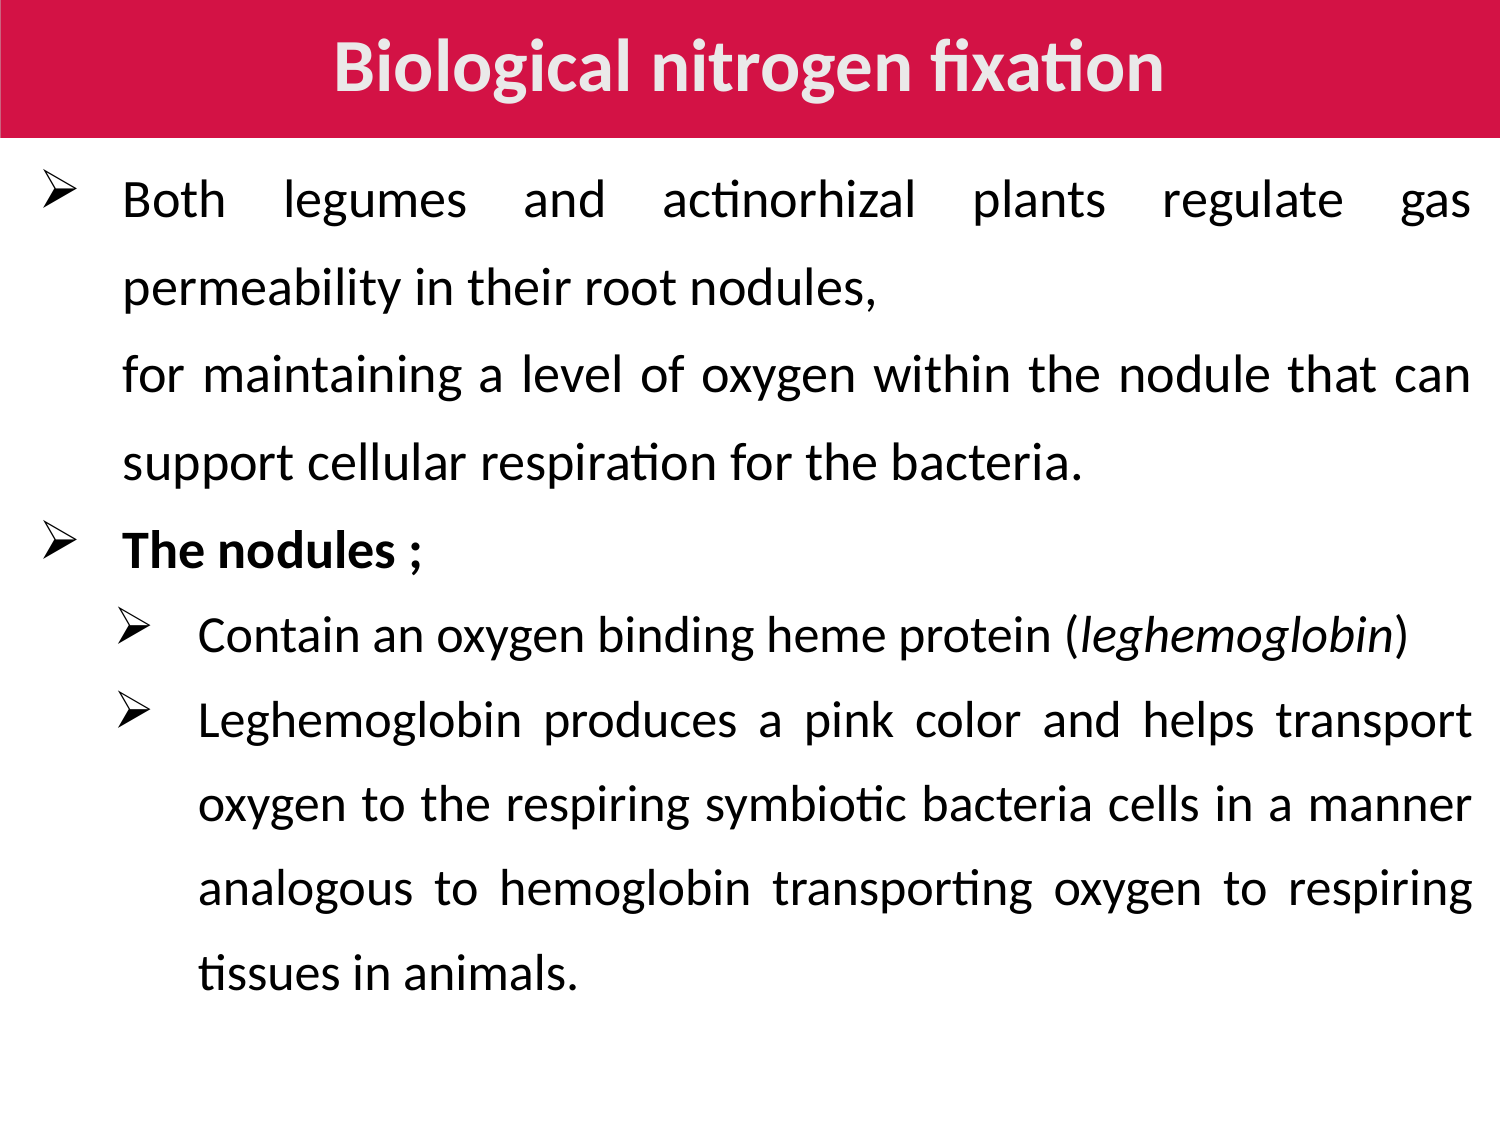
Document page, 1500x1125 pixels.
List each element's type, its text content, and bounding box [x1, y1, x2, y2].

text_box Both legumes and actinorhizal plants regulate gas permeability in their root nodules, for maintaining a level of oxygen within the nodule that can support cellular respiration for the bacteria. The nodules ; Contain an oxygen binding heme protein (leghemoglobin) Leghemoglobin produces a pink color and helps transport oxygen to the respiring symbiotic bacteria cells in a manner analogous to hemoglobin transporting oxygen to respiring tissues in animals. [23, 138, 1489, 1008]
picture [0, 0, 1500, 138]
